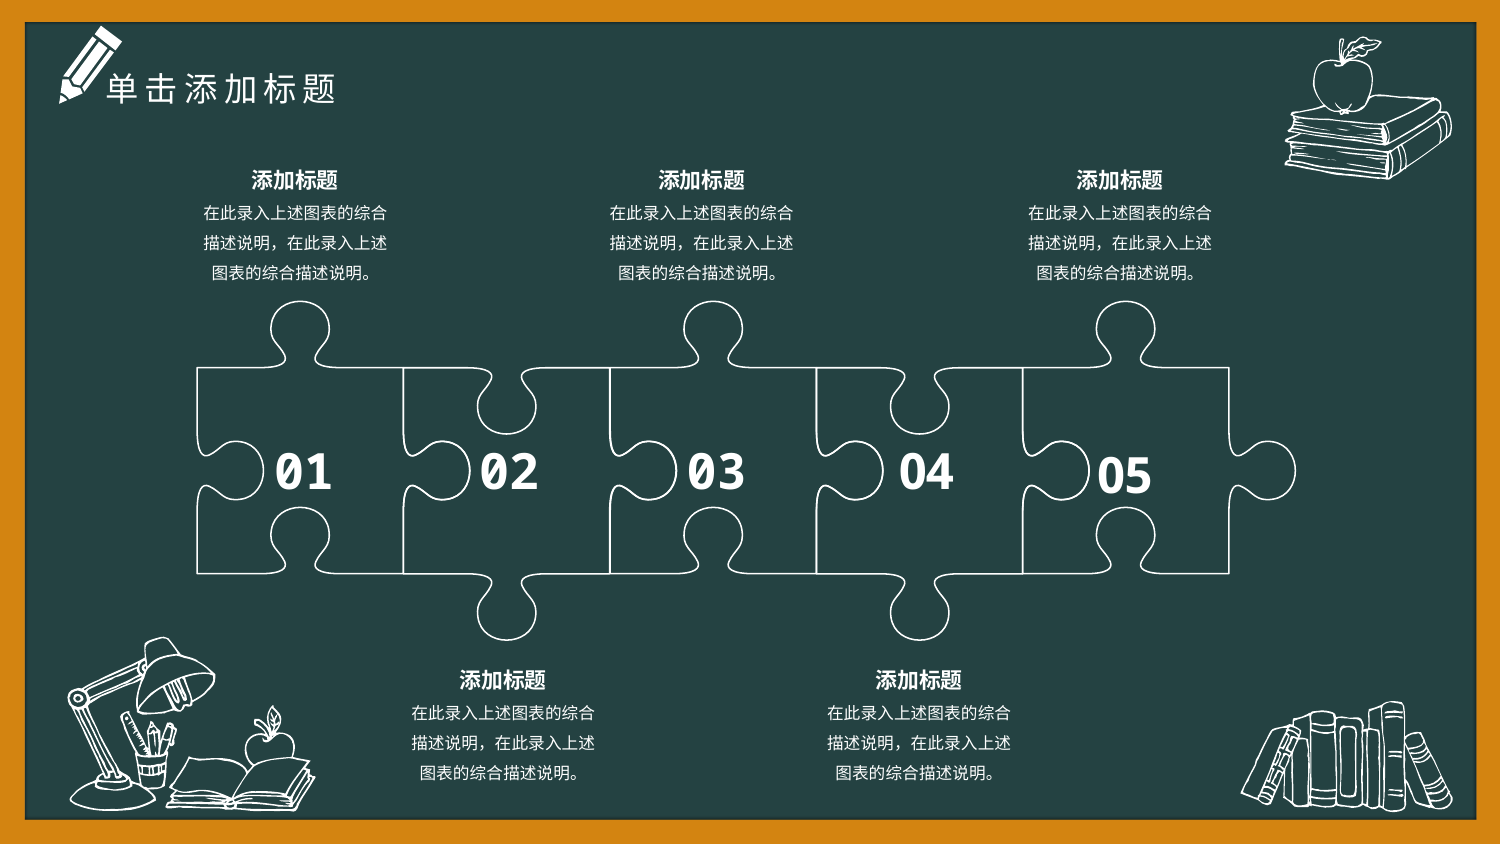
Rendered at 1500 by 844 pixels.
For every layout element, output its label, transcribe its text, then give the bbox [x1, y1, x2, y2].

text_box [817, 367, 1088, 641]
text_box [1022, 301, 1296, 574]
text_box 添加标题 在此录入上述图表的综合描述说明，在此录入上述图表的综合描述说明。 [395, 646, 612, 791]
text_box [404, 367, 676, 641]
text_box 添加标题 在此录入上述图表的综合描述说明，在此录入上述图表的综合描述说明。 [187, 146, 404, 290]
text_box 添加标题 在此录入上述图表的综合描述说明，在此录入上述图表的综合描述说明。 [593, 146, 810, 290]
text_box [610, 301, 883, 574]
text_box 01 [274, 439, 335, 500]
text_box 添加标题 在此录入上述图表的综合描述说明，在此录入上述图表的综合描述说明。 [811, 646, 1028, 791]
text_box 02 [479, 439, 540, 500]
picture [0, 0, 1500, 844]
text_box [197, 301, 470, 574]
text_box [59, 25, 123, 104]
text_box 03 [686, 439, 747, 500]
text_box 单击添加标题 [90, 60, 362, 116]
text_box 05 [1097, 443, 1153, 504]
text_box 04 [899, 439, 955, 500]
text_box 添加标题 在此录入上述图表的综合描述说明，在此录入上述图表的综合描述说明。 [1012, 146, 1229, 290]
